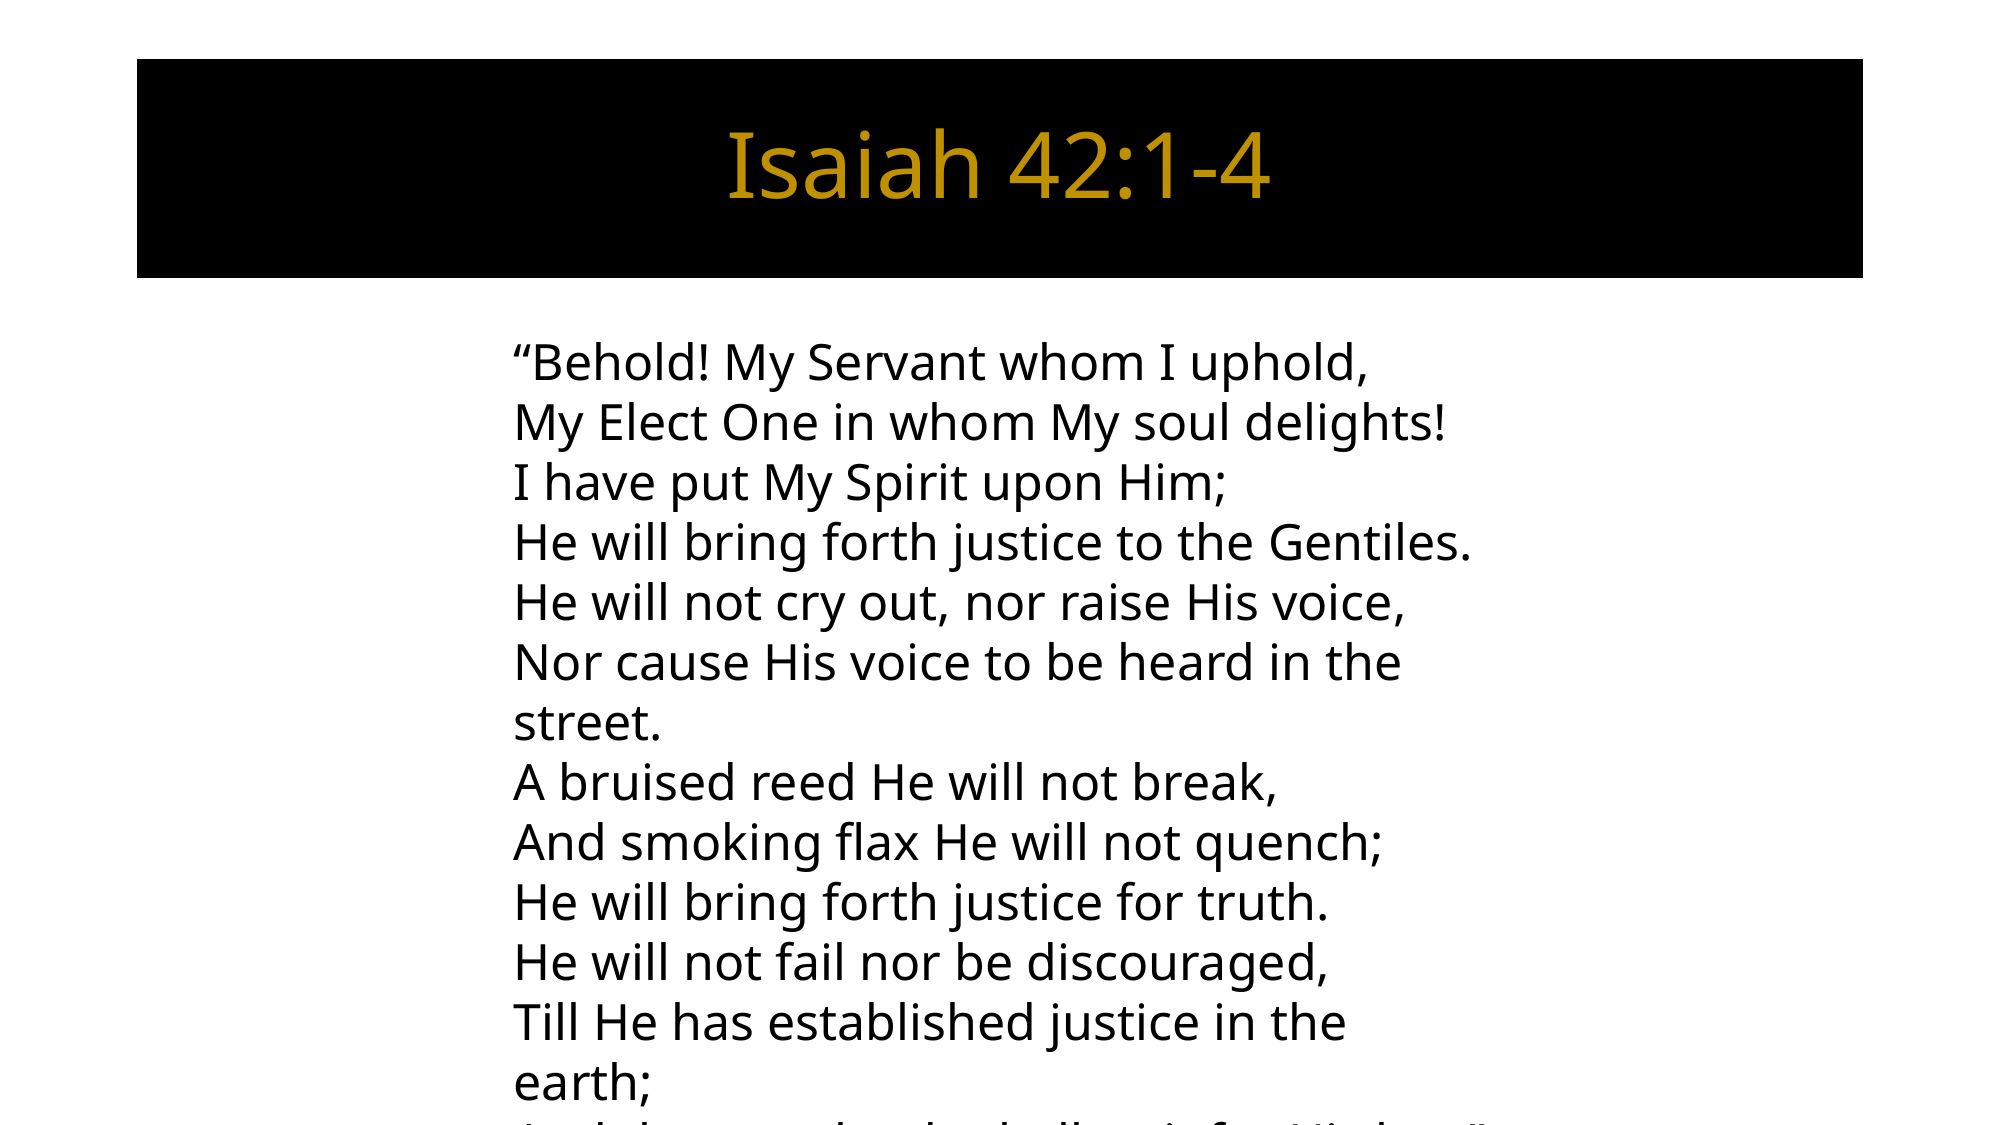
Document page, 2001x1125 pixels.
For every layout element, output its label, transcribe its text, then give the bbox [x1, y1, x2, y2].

title Isaiah 42:1-4 [137, 59, 1863, 278]
text_box “Behold! My Servant whom I uphold, My Elect One in whom My soul delights! I have put My Spirit upon Him; He will bring forth justice to the Gentiles. He will not cry out, nor raise His voice, Nor cause His voice to be heard in the street. A bruised reed He will not break, And smoking flax He will not quench; He will bring forth justice for truth. He will not fail nor be discouraged, Till He has established justice in the earth; And the coastlands shall wait for His law.” [498, 322, 1502, 1125]
